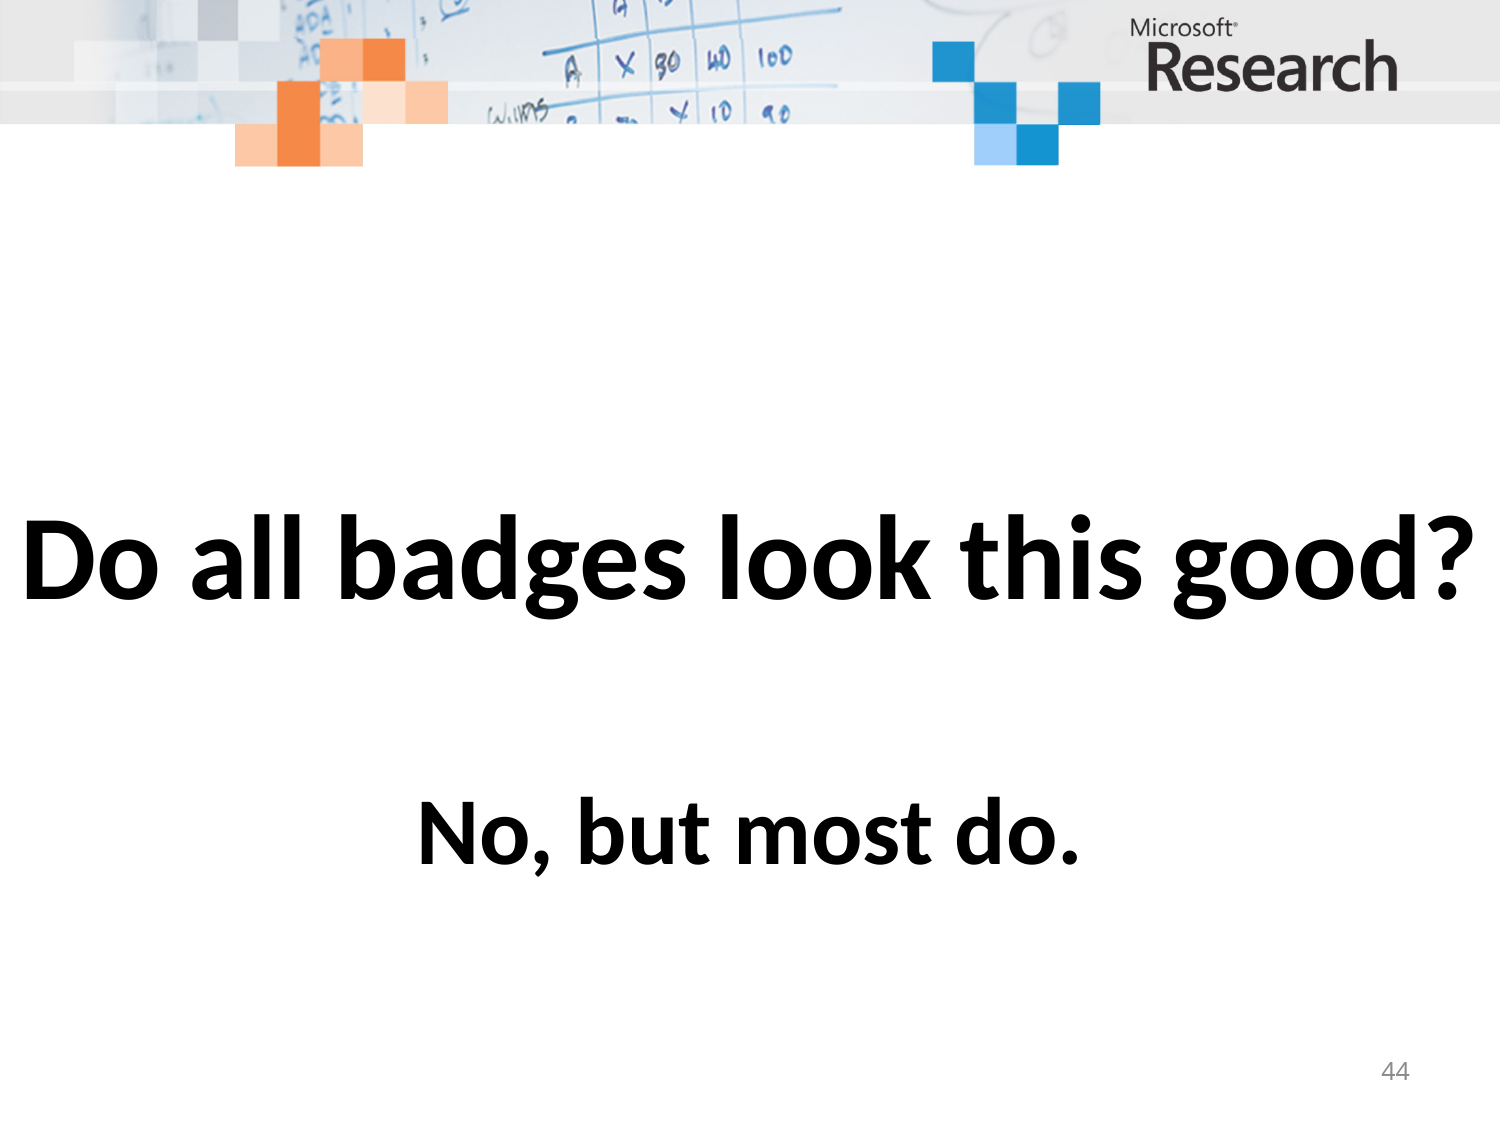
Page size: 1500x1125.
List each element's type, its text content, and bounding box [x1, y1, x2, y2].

picture [0, 0, 1500, 251]
slide_number 44 [1074, 1042, 1425, 1103]
text_box Do all badges look this good? No, but most do. [0, 471, 1500, 892]
